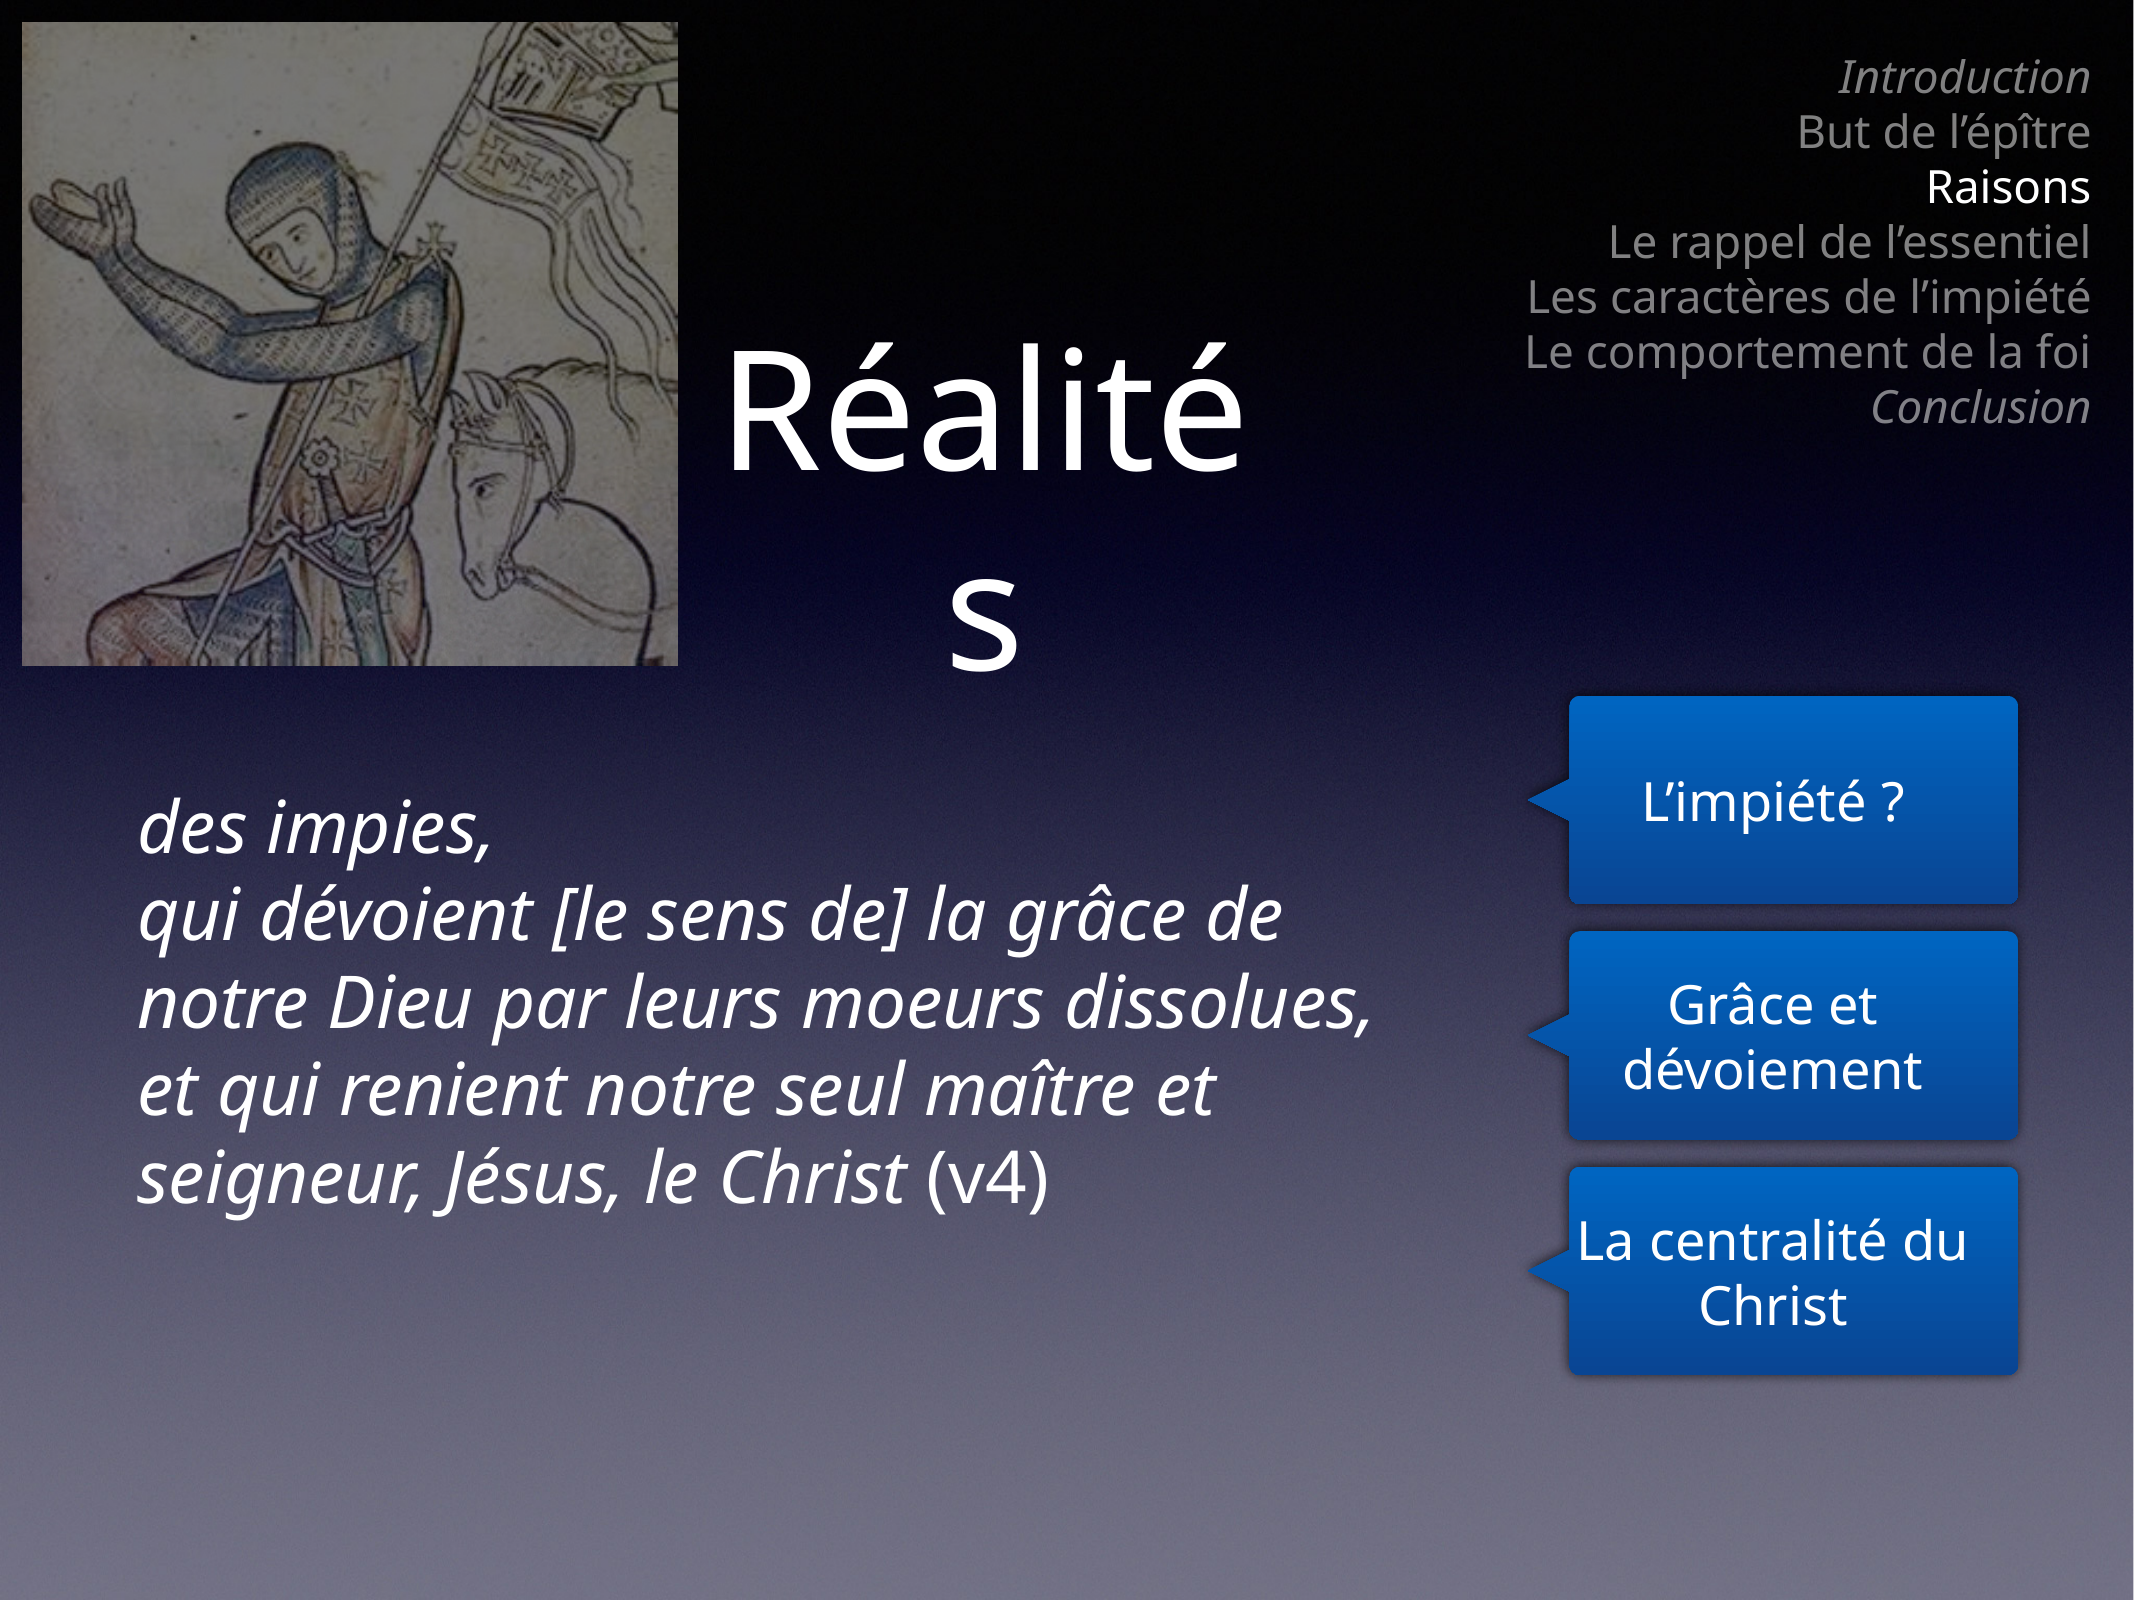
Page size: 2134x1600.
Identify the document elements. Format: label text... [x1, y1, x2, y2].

text_box L’impiété ? [1527, 695, 2019, 905]
text_box Grâce et dévoiement [1527, 931, 2019, 1140]
text_box La centralité du Christ [1527, 1166, 2019, 1375]
title Réalités [687, 303, 1287, 528]
picture [0, 0, 2134, 1600]
text_box Introduction But de l’épître Raisons Le rappel de l’essentiel Les caractères de l’impiété Le comportement de la foi Conclusion [1445, 35, 2100, 446]
list des impies, qui dévoient [le sens de] la grâce de notre Dieu par leurs moeurs dissolues, et qui renient notre seul maître et seigneur, Jésus, le Christ (v4) [130, 528, 1421, 1470]
